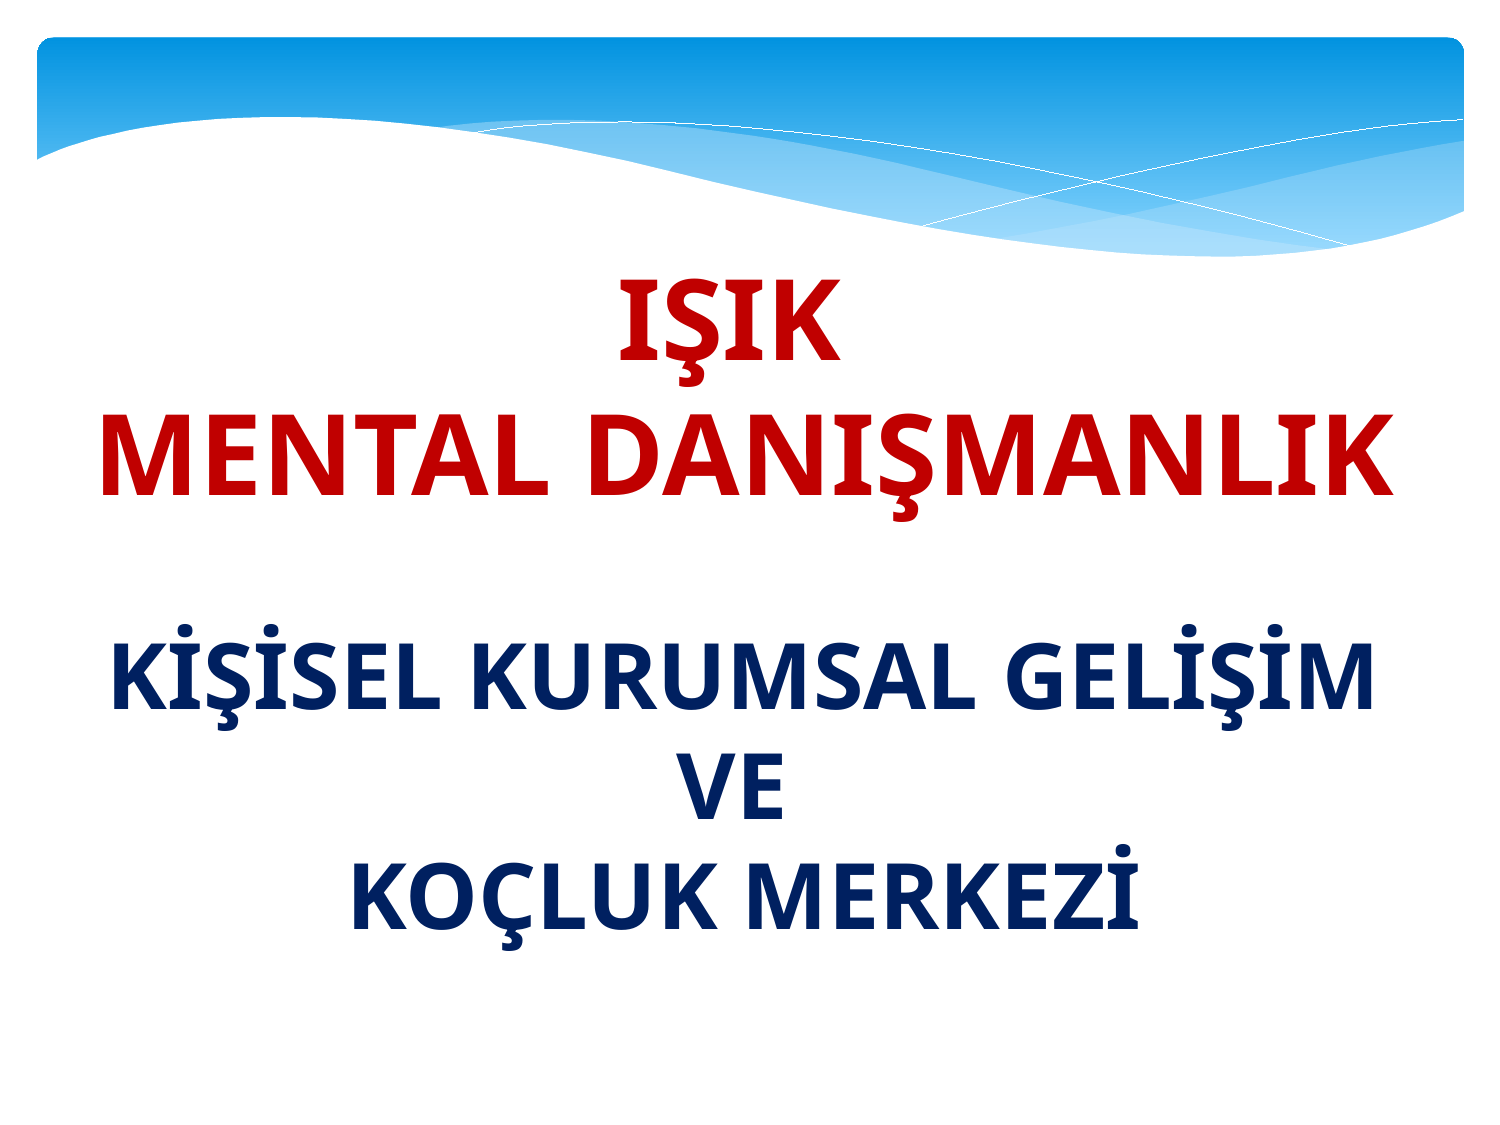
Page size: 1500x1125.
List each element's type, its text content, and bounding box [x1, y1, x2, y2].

text_box IŞIK MENTAL DANIŞMANLIK KİŞİSEL KURUMSAL GELİŞİM VE KOÇLUK MERKEZİ [29, 140, 1459, 1055]
